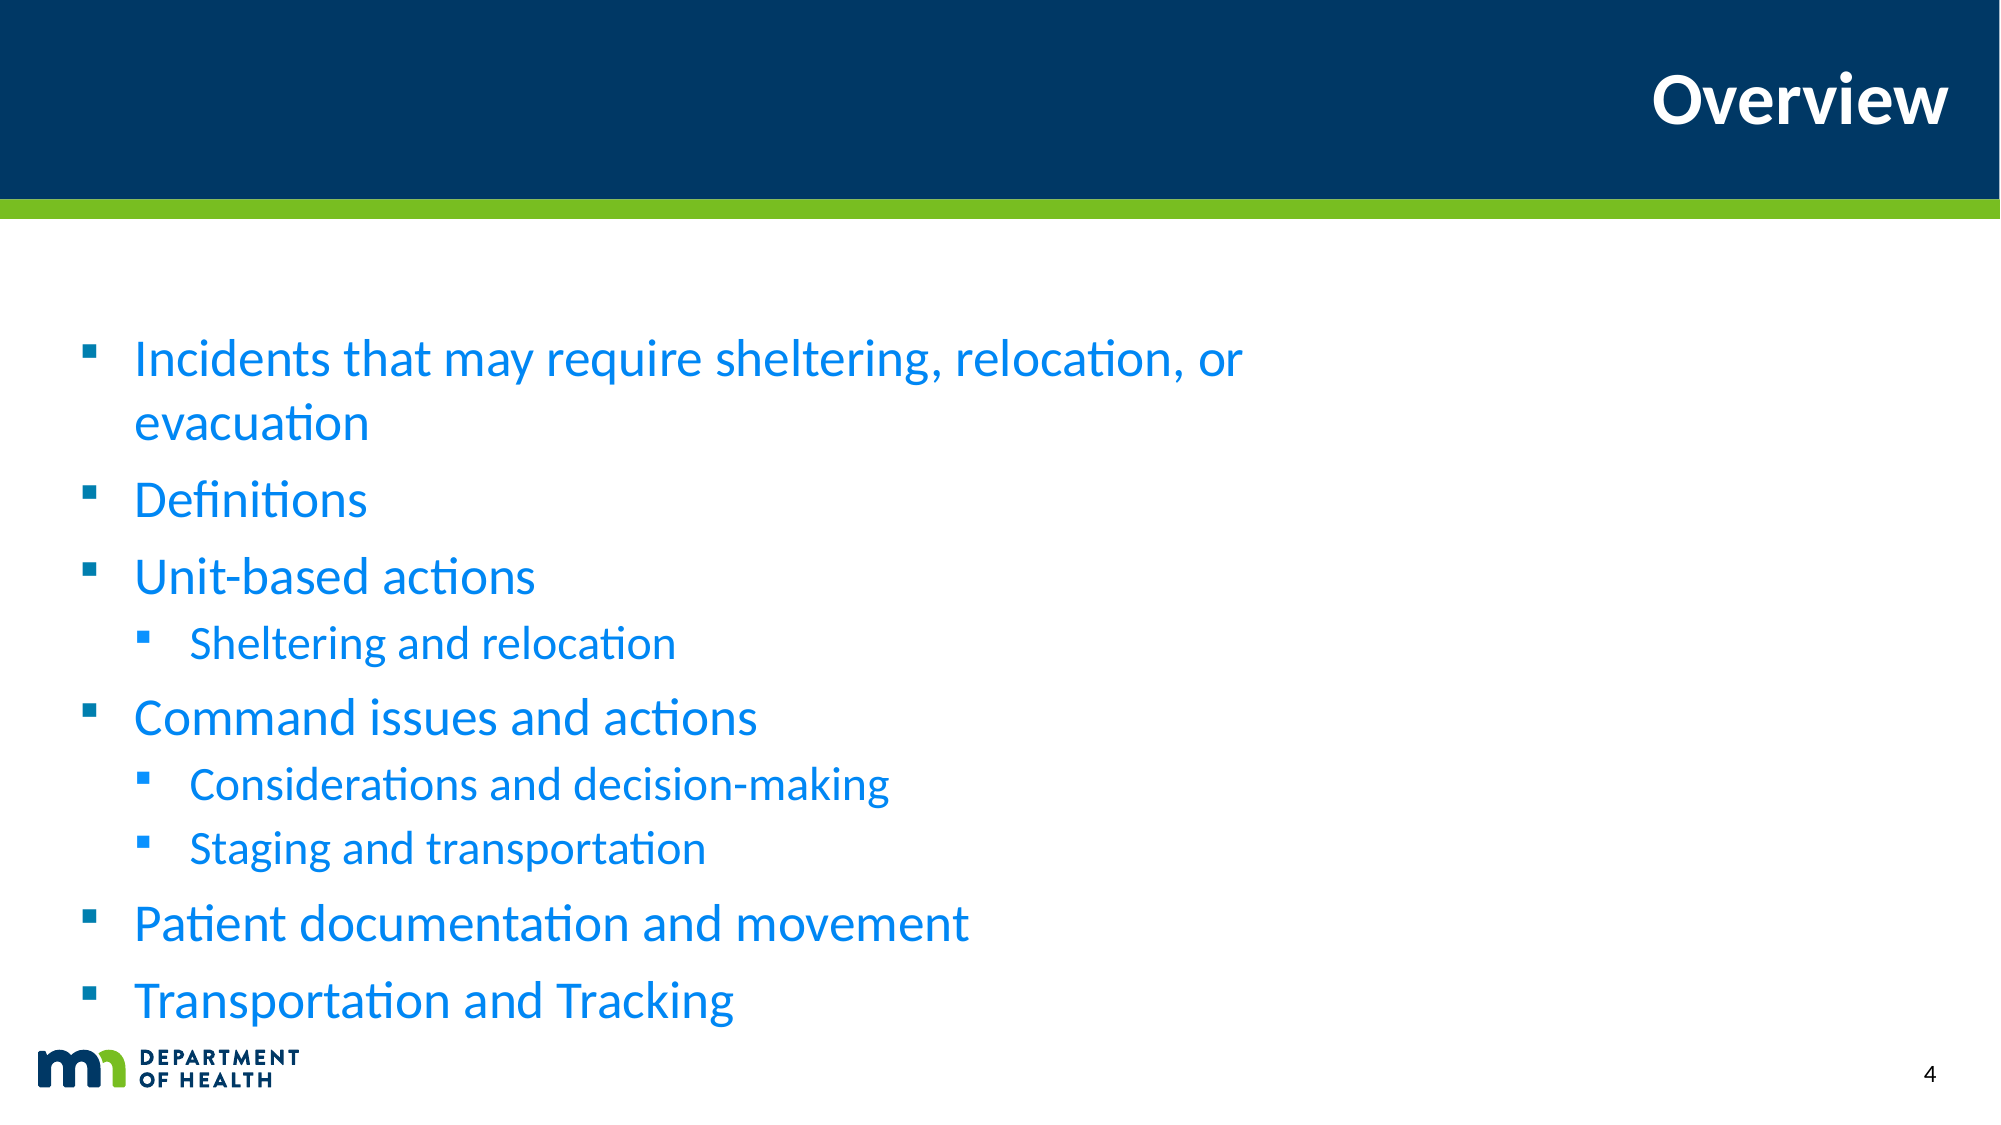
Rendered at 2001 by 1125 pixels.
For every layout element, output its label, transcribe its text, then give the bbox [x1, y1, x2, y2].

slide_number 4 [1711, 1042, 1952, 1103]
title Overview [0, 0, 1950, 200]
list Incidents that may require sheltering, relocation, or evacuation Definitions Unit-based actions Sheltering and relocation Command issues and actions Considerations and decision-making Staging and transportation Patient documentation and movement Transportation and Tracking [50, 292, 1329, 1043]
